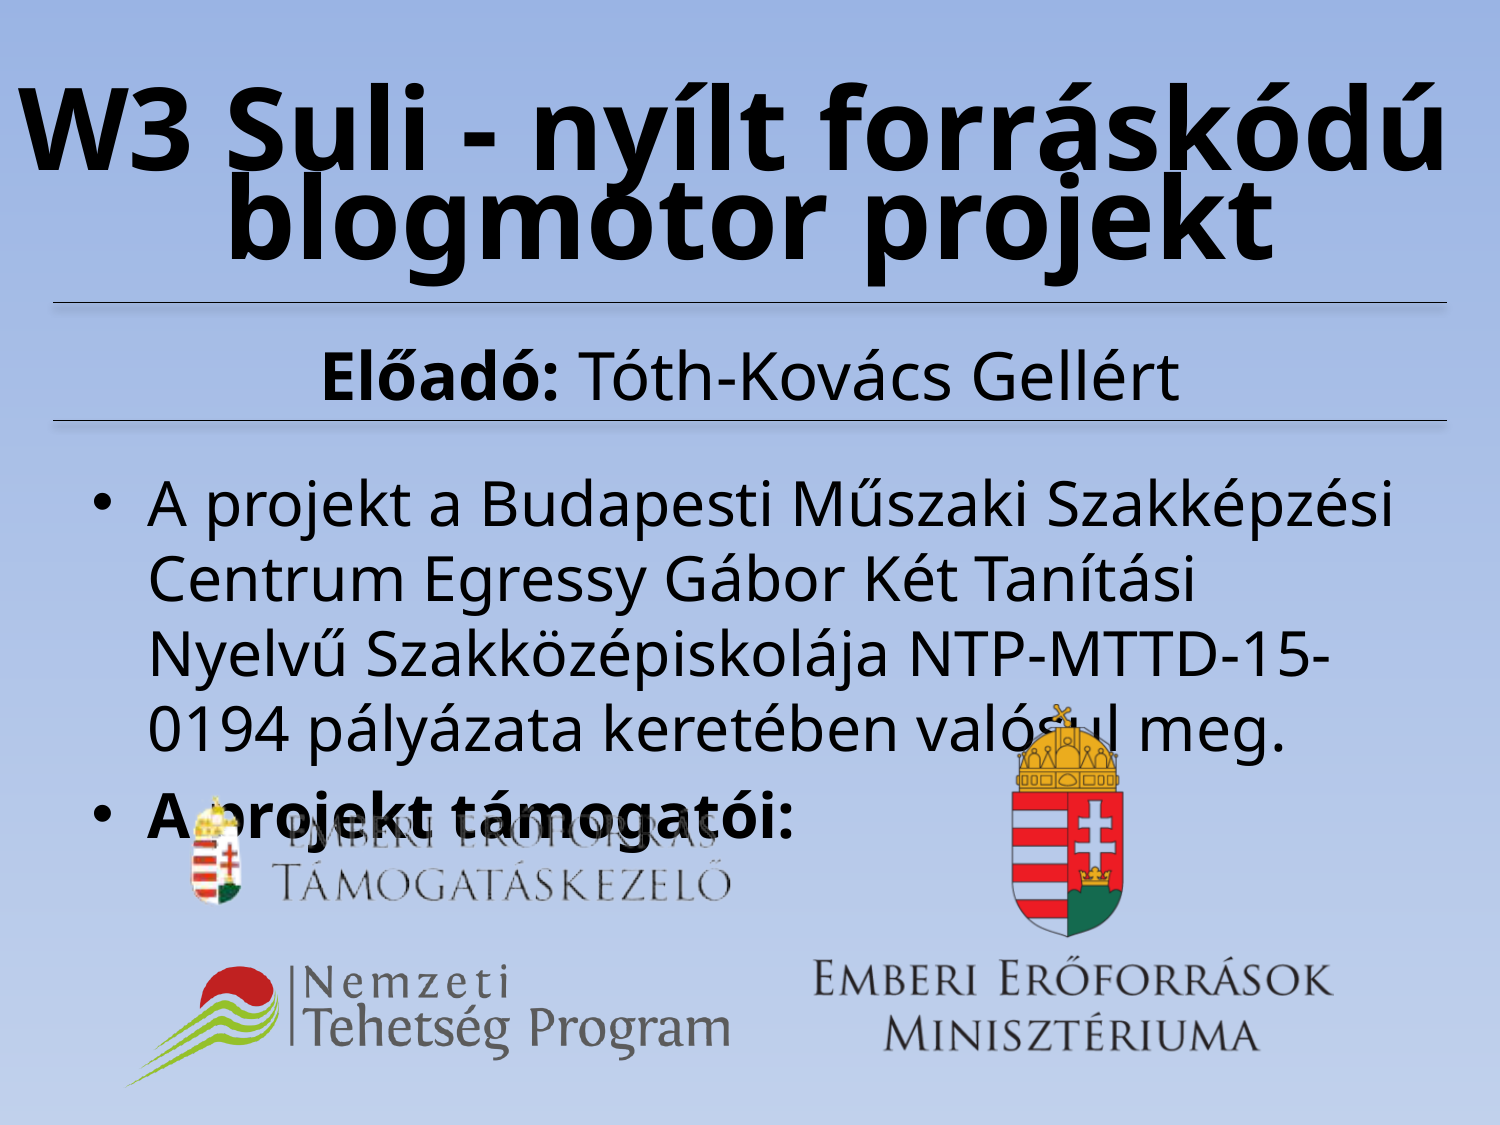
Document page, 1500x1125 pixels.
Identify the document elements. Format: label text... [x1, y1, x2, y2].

list A projekt a Budapesti Műszaki Szakképzési Centrum Egressy Gábor Két Tanítási Nyelvű Szakközépiskolája NTP-MTTD-15-0194 pályázata keretében valósul meg. A projekt támogatói: [76, 614, 1427, 1034]
text_box Előadó: Tóth-Kovács Gellért [0, 326, 1500, 614]
text_box blogmotor projekt [0, 137, 1500, 290]
title W3 Suli - nyílt forráskódú [0, 30, 1500, 137]
picture [123, 727, 751, 1088]
picture [808, 703, 1334, 1063]
